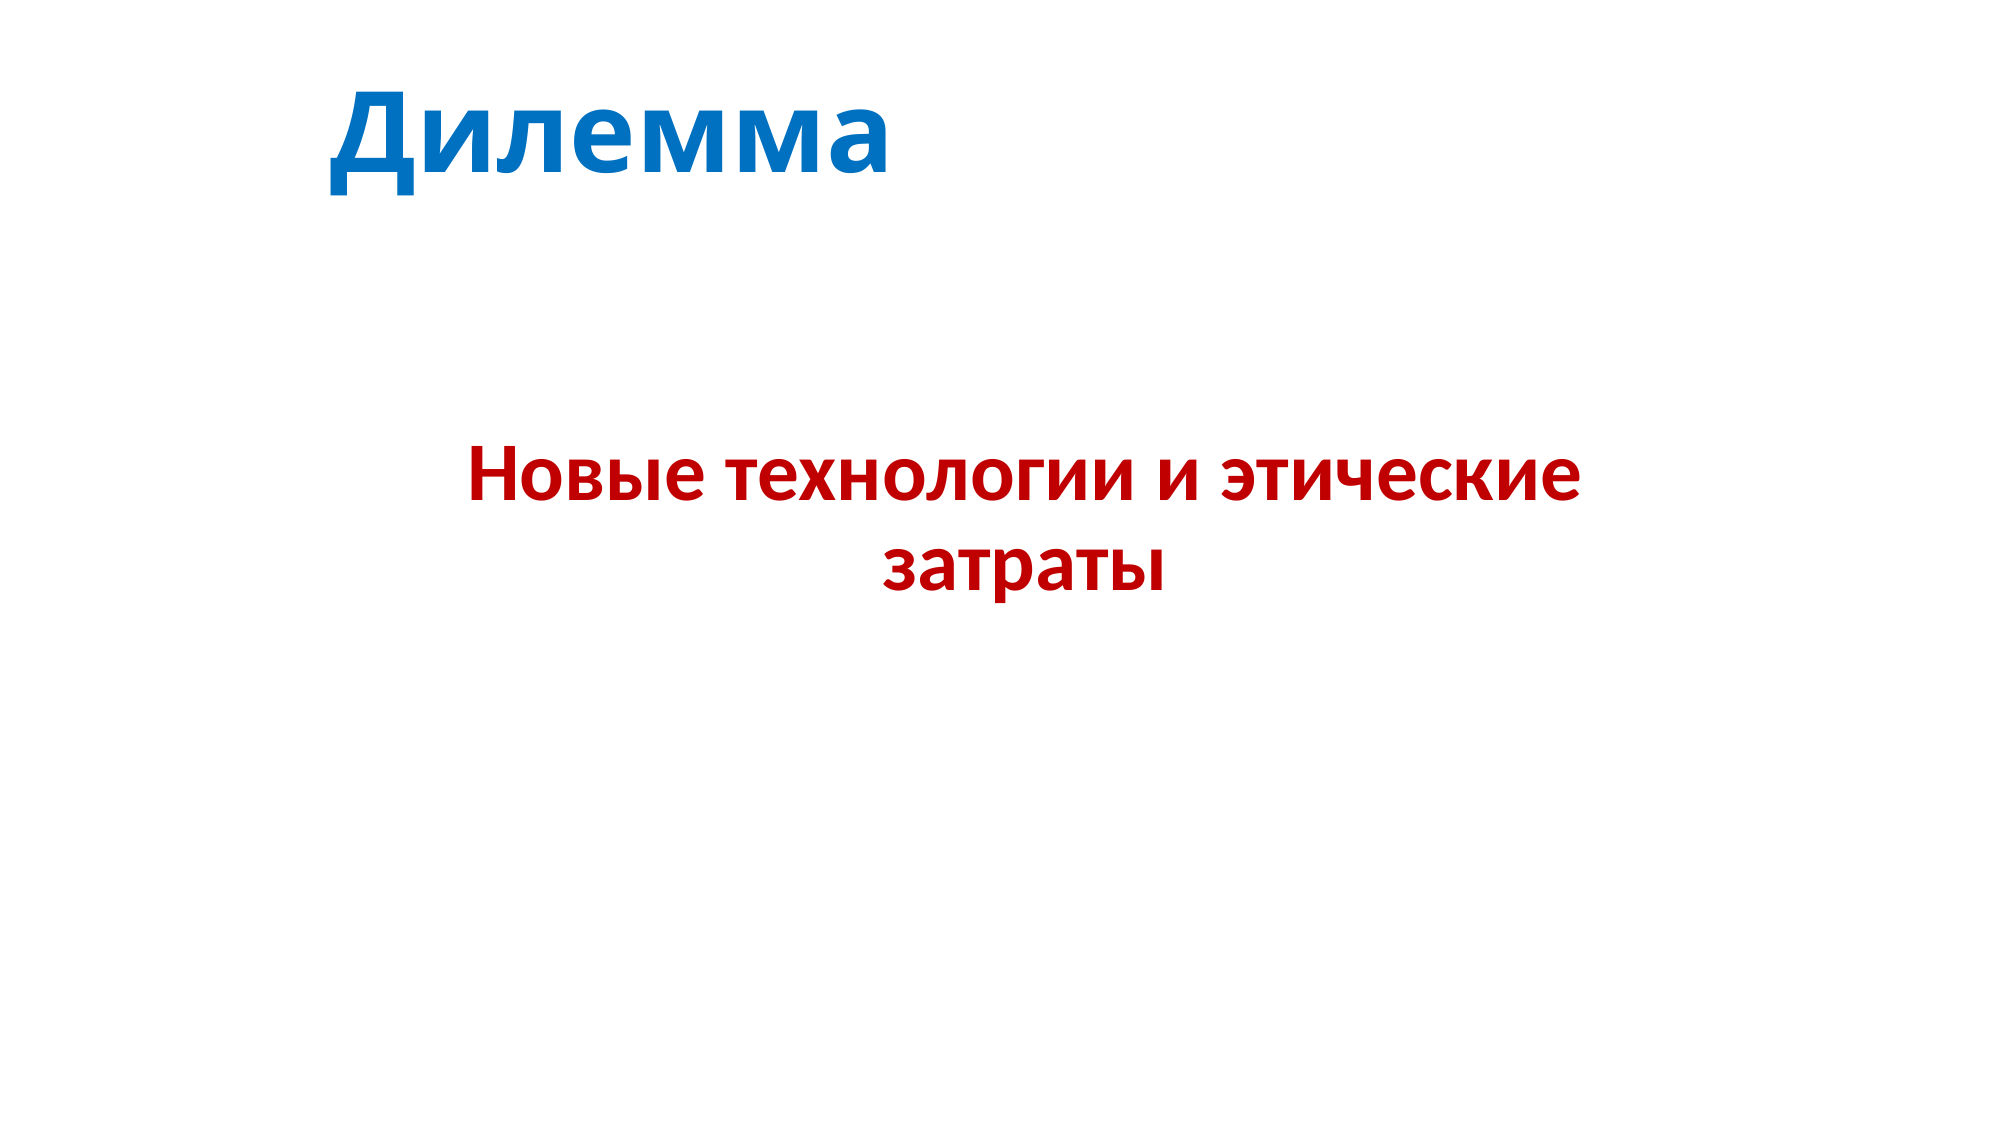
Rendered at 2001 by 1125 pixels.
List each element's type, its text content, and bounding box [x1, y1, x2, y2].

title Дилемма [315, 42, 1666, 231]
list Новые технологии и этические затраты [350, 420, 1701, 674]
